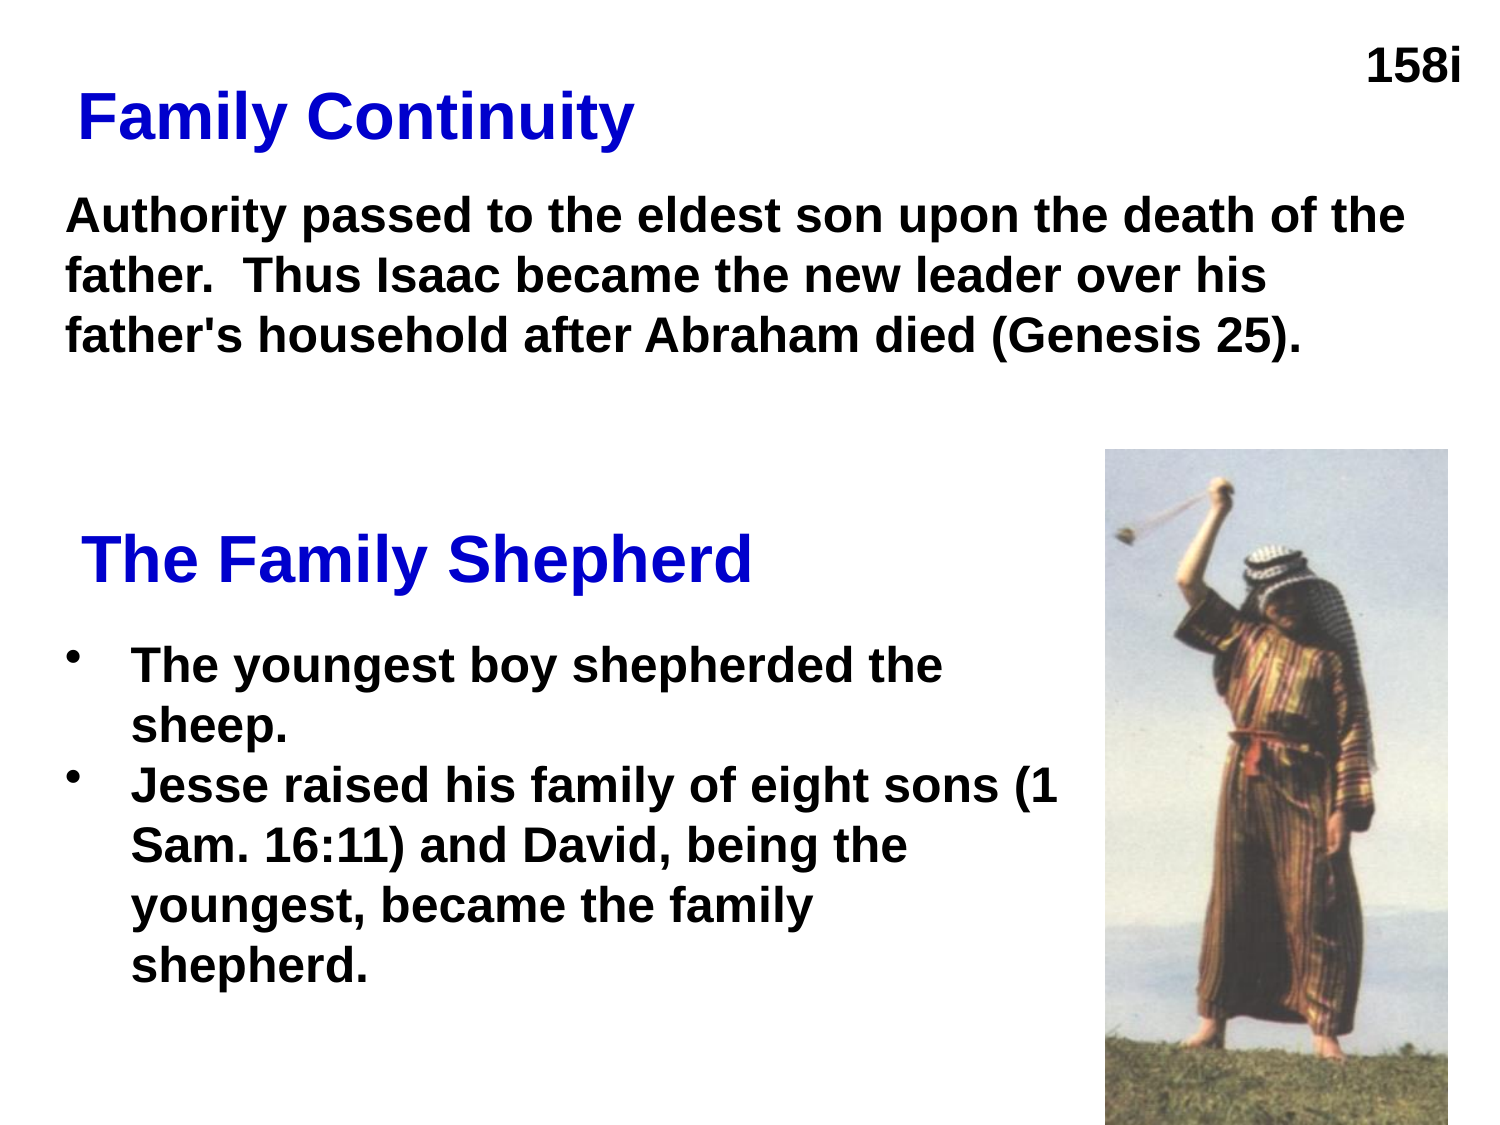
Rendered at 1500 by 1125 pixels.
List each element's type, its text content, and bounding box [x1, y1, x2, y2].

text_box 158i [1350, 24, 1478, 100]
text_box Authority passed to the eldest son upon the death of the father. Thus Isaac became the new leader over his father's household after Abraham died (Genesis 25). [49, 174, 1463, 370]
title Family Continuity [62, 62, 863, 163]
picture [1104, 449, 1448, 1125]
text_box The Family Shepherd [66, 508, 770, 604]
text_box The youngest boy shepherded the sheep. Jesse raised his family of eight sons (1 Sam. 16:11) and David, being the youngest, became the family shepherd. [50, 624, 1075, 1000]
